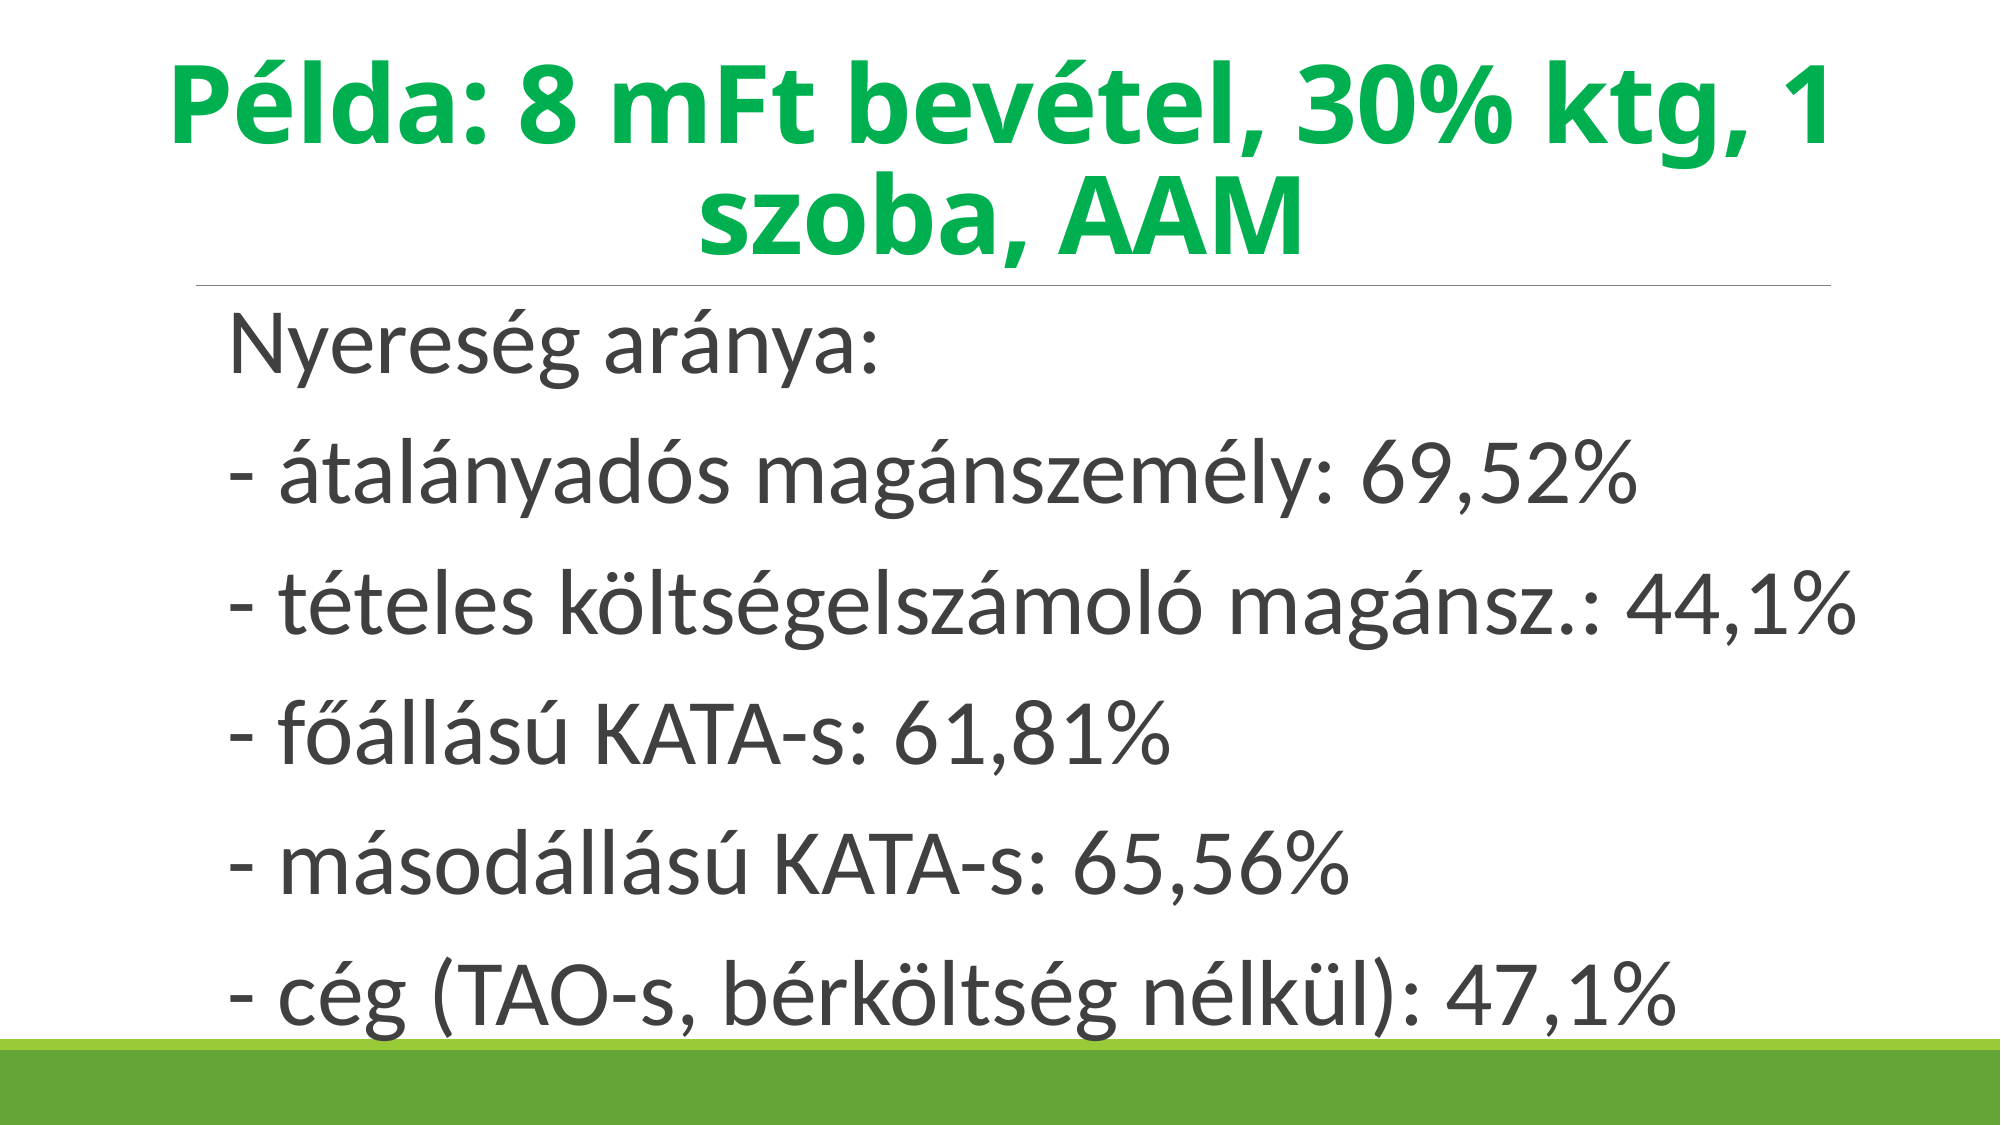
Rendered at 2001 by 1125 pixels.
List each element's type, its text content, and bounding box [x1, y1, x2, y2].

title Példa: 8 mFt bevétel, 30% ktg, 1 szoba, AAM [28, 47, 1979, 285]
list Nyereség aránya: - átalányadós magánszemély: 69,52% - tételes költségelszámoló magánsz.: 44,1% - főállású KATA-s: 61,81% - másodállású KATA-s: 65,56% - cég (TAO-s, bérköltség nélkül): 47,1% [206, 285, 1868, 1030]
